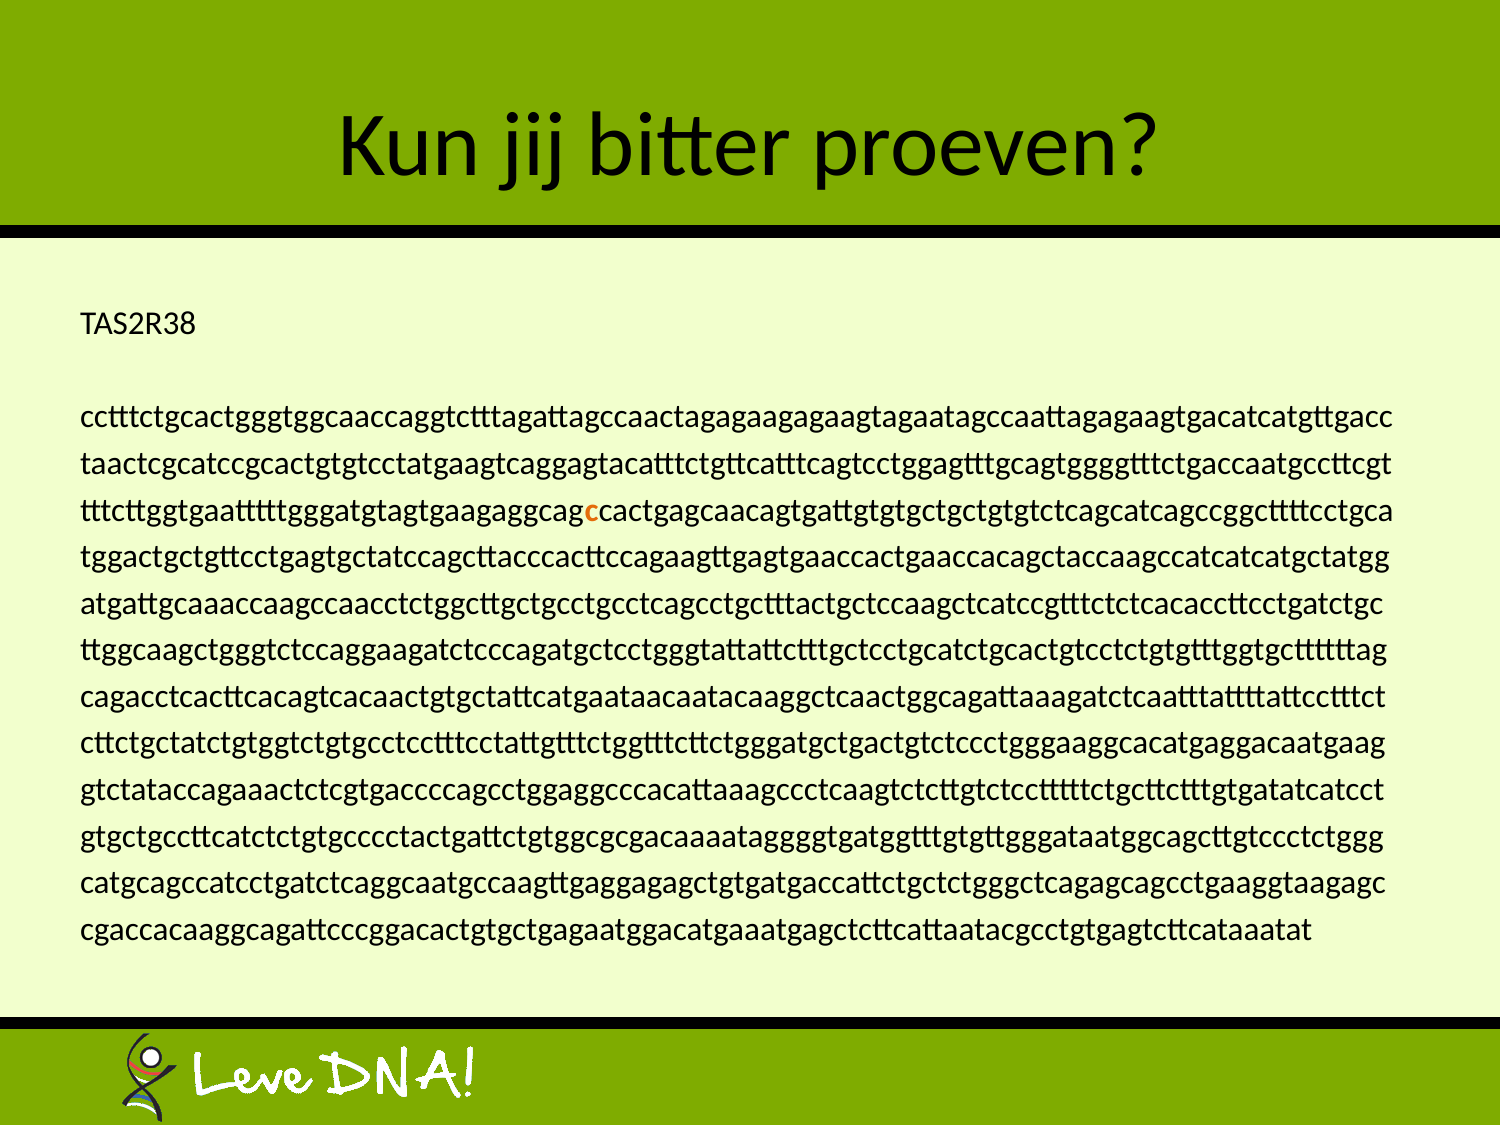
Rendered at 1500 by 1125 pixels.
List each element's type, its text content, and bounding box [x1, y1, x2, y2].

title Kun jij bitter proeven? [75, 45, 1425, 233]
list TAS2R38 cctttctgcactgggtggcaaccaggtctttagattagccaactagagaagagaagtagaatagccaattagagaagtgacatcatgttgacc taactcgcatccgcactgtgtcctatgaagtcaggagtacatttctgttcatttcagtcctggagtttgcagtggggtttctgaccaatgccttcgt tttcttggtgaatttttgggatgtagtgaagaggcagccactgagcaacagtgattgtgtgctgctgtgtctcagcatcagccggcttttcctgca tggactgctgttcctgagtgctatccagcttacccacttccagaagttgagtgaaccactgaaccacagctaccaagccatcatcatgctatgg atgattgcaaaccaagccaacctctggcttgctgcctgcctcagcctgctttactgctccaagctcatccgtttctctcacaccttcctgatctgc ttggcaagctgggtctccaggaagatctcccagatgctcctgggtattattctttgctcctgcatctgcactgtcctctgtgtttggtgcttttttag cagacctcacttcacagtcacaactgtgctattcatgaataacaatacaaggctcaactggcagattaaagatctcaatttattttattcctttct cttctgctatctgtggtctgtgcctcctttcctattgtttctggtttcttctgggatgctgactgtctccctgggaaggcacatgaggacaatgaag gtctataccagaaactctcgtgaccccagcctggaggcccacattaaagccctcaagtctcttgtctcctttttctgcttctttgtgatatcatcct gtgctgccttcatctctgtgcccctactgattctgtggcgcgacaaaataggggtgatggtttgtgttgggataatggcagcttgtccctctggg catgcagccatcctgatctcaggcaatgccaagttgaggagagctgtgatgaccattctgctctgggctcagagcagcctgaaggtaagagc cgaccacaaggcagattcccggacactgtgctgagaatggacatgaaatgagctcttcattaatacgcctgtgagtcttcataaatat [64, 267, 1415, 1010]
picture [112, 1023, 491, 1125]
